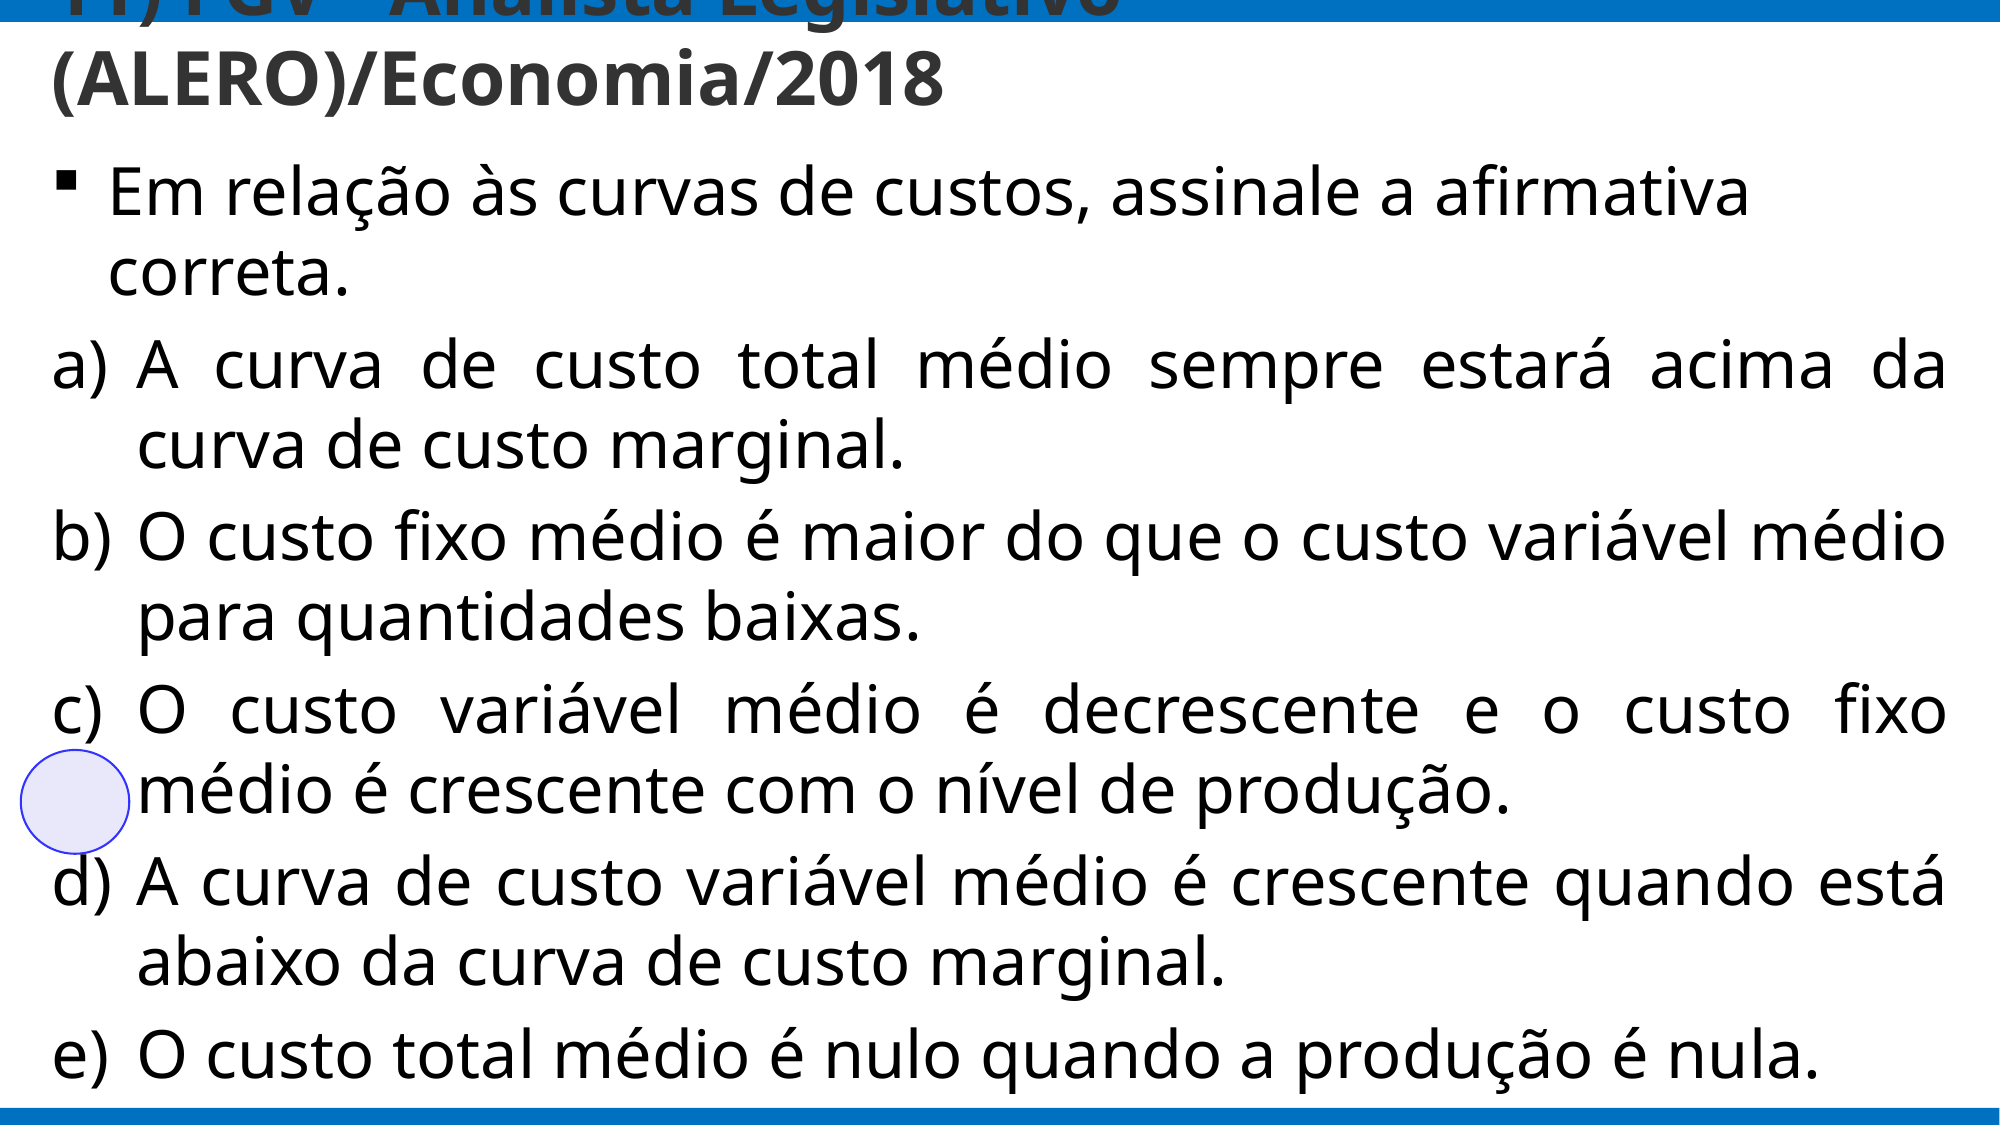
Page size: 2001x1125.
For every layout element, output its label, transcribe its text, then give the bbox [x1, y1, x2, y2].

list Em relação às curvas de custos, assinale a afirmativa correta. A curva de custo total médio sempre estará acima da curva de custo marginal. O custo fixo médio é maior do que o custo variável médio para quantidades baixas. O custo variável médio é decrescente e o custo fixo médio é crescente com o nível de produção. A curva de custo variável médio é crescente quando está abaixo da curva de custo marginal. O custo total médio é nulo quando a produção é nula. [36, 141, 1967, 944]
title 11) FGV - Analista Legislativo (ALERO)/Economia/2018 [36, 0, 1868, 129]
text_box [20, 765, 36, 838]
